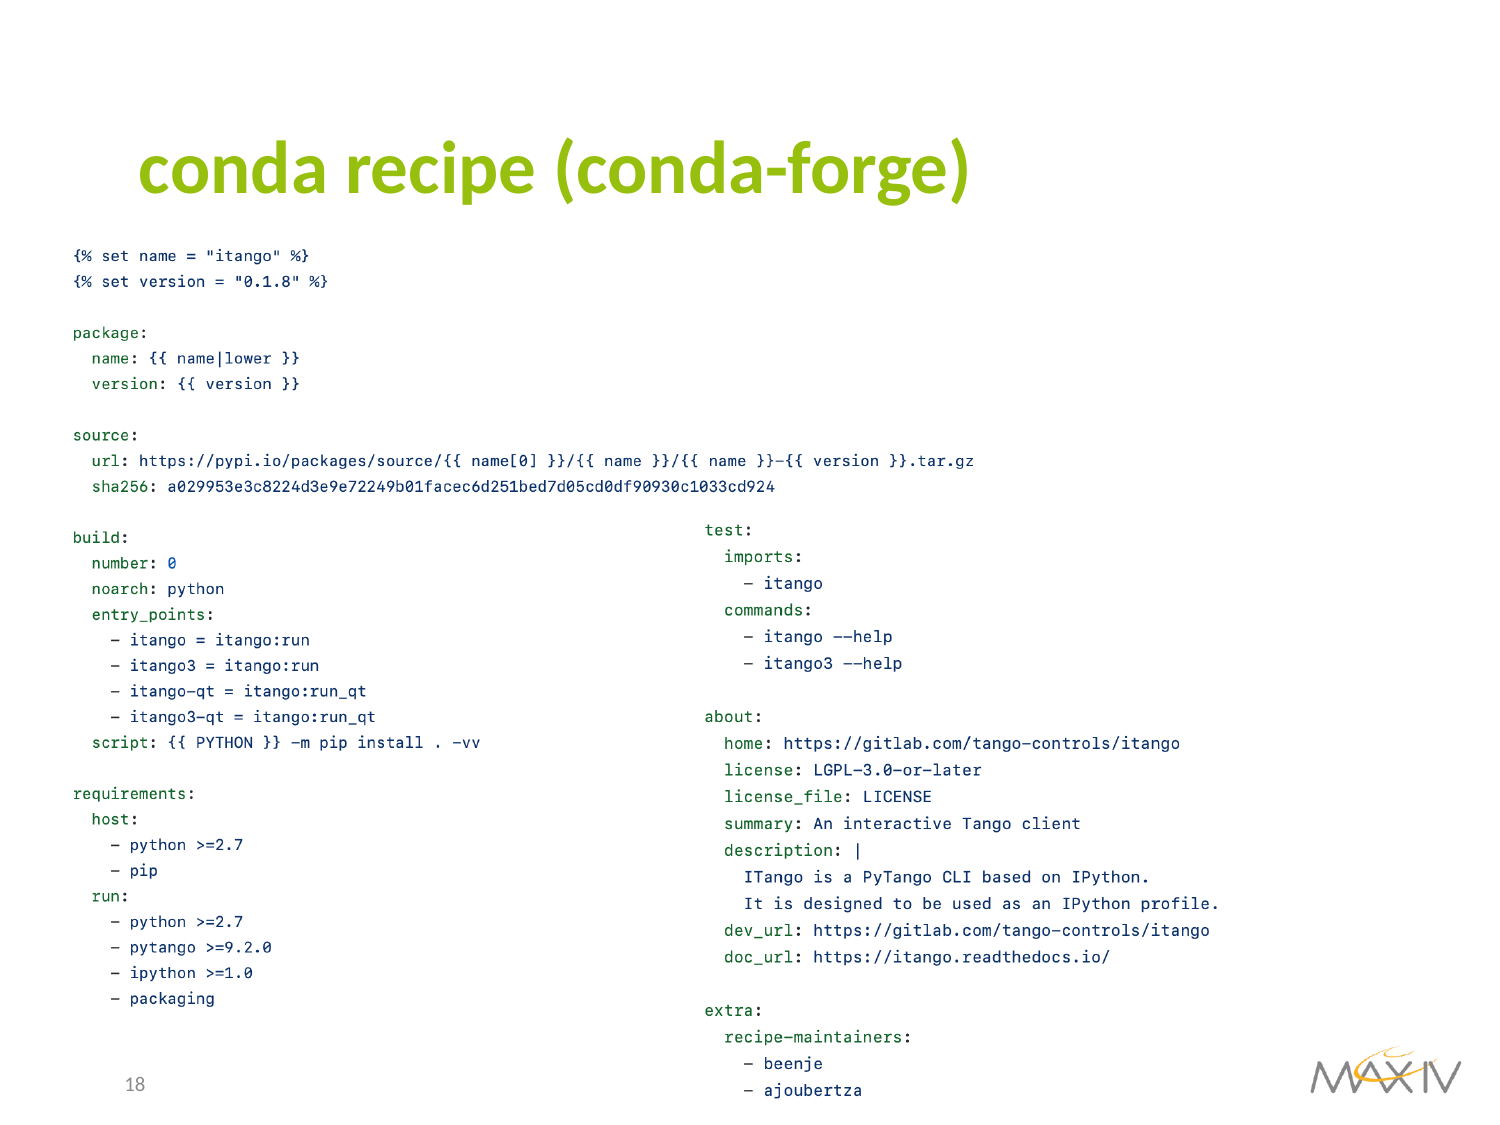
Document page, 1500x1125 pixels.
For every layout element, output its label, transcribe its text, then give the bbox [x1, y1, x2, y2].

picture [1309, 1045, 1463, 1094]
picture [64, 243, 1249, 1102]
slide_number 18 [41, 1053, 161, 1113]
title conda recipe (conda-forge) [123, 28, 1370, 217]
